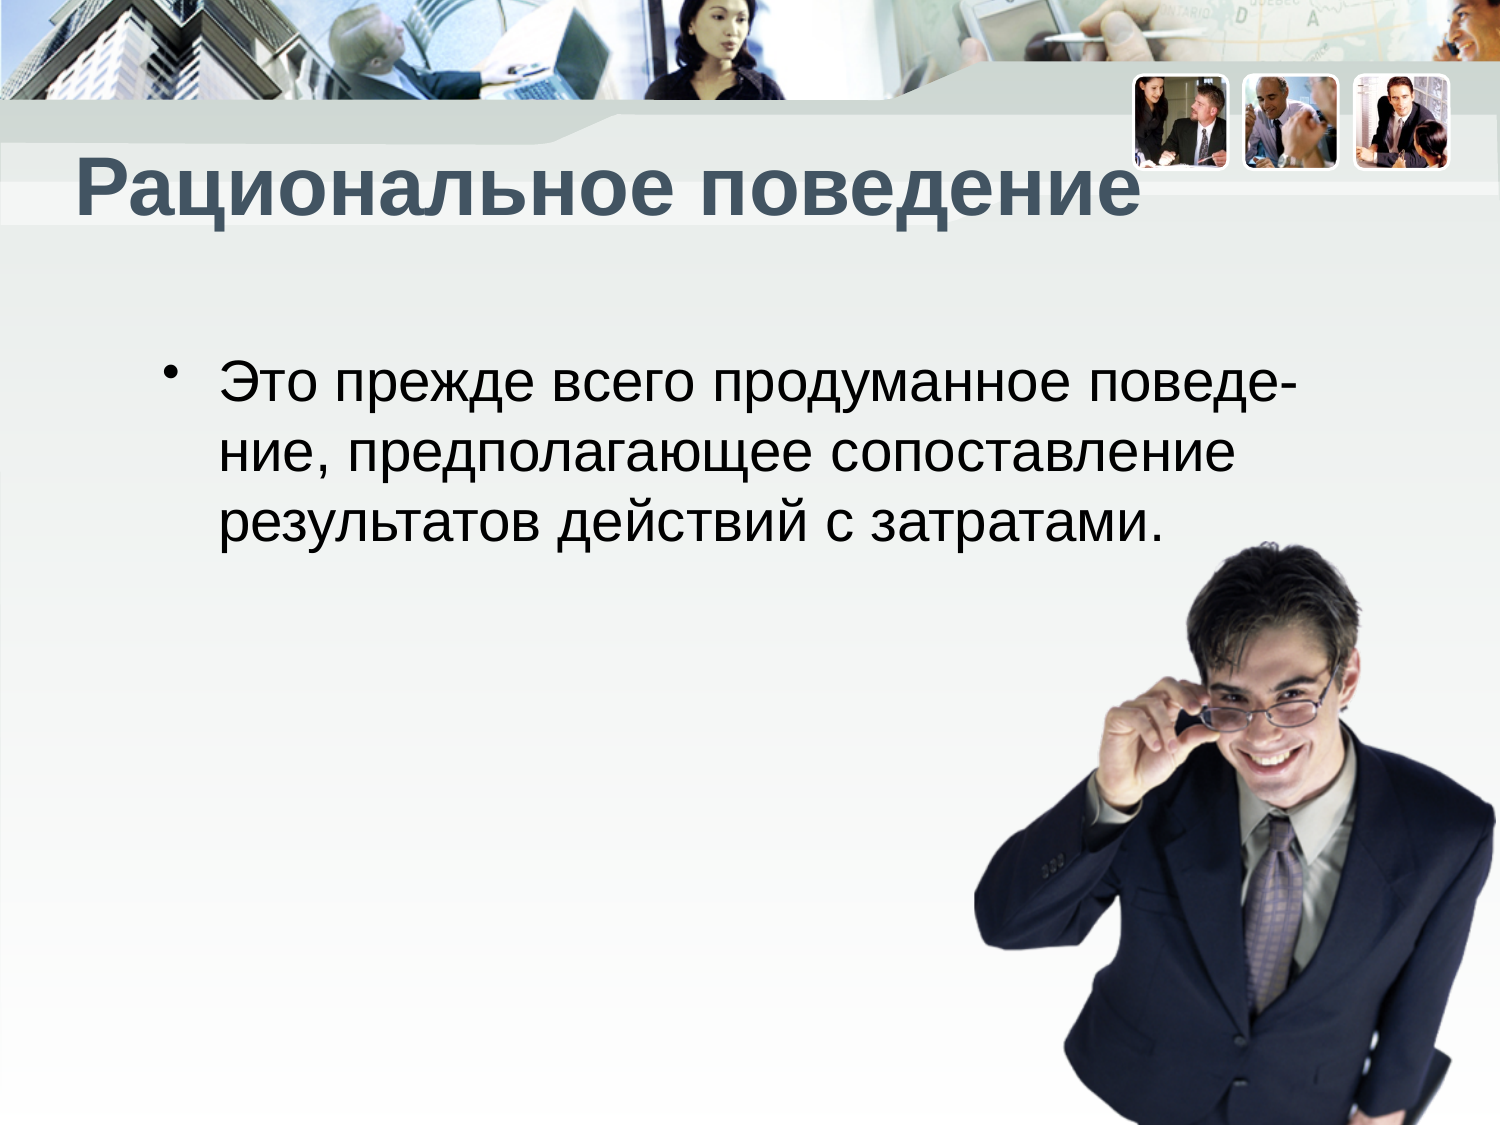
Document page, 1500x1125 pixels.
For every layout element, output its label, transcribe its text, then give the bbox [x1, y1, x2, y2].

picture [1136, 77, 1226, 126]
title Рациональное поведение [59, 126, 1438, 238]
picture [0, 0, 1500, 101]
picture [1246, 77, 1336, 126]
list Это прежде всего продуманное поведе-ние, предполагающее сопоставление результатов действий с затратами. [147, 335, 1327, 587]
picture [1357, 77, 1447, 167]
picture [974, 540, 1497, 1125]
